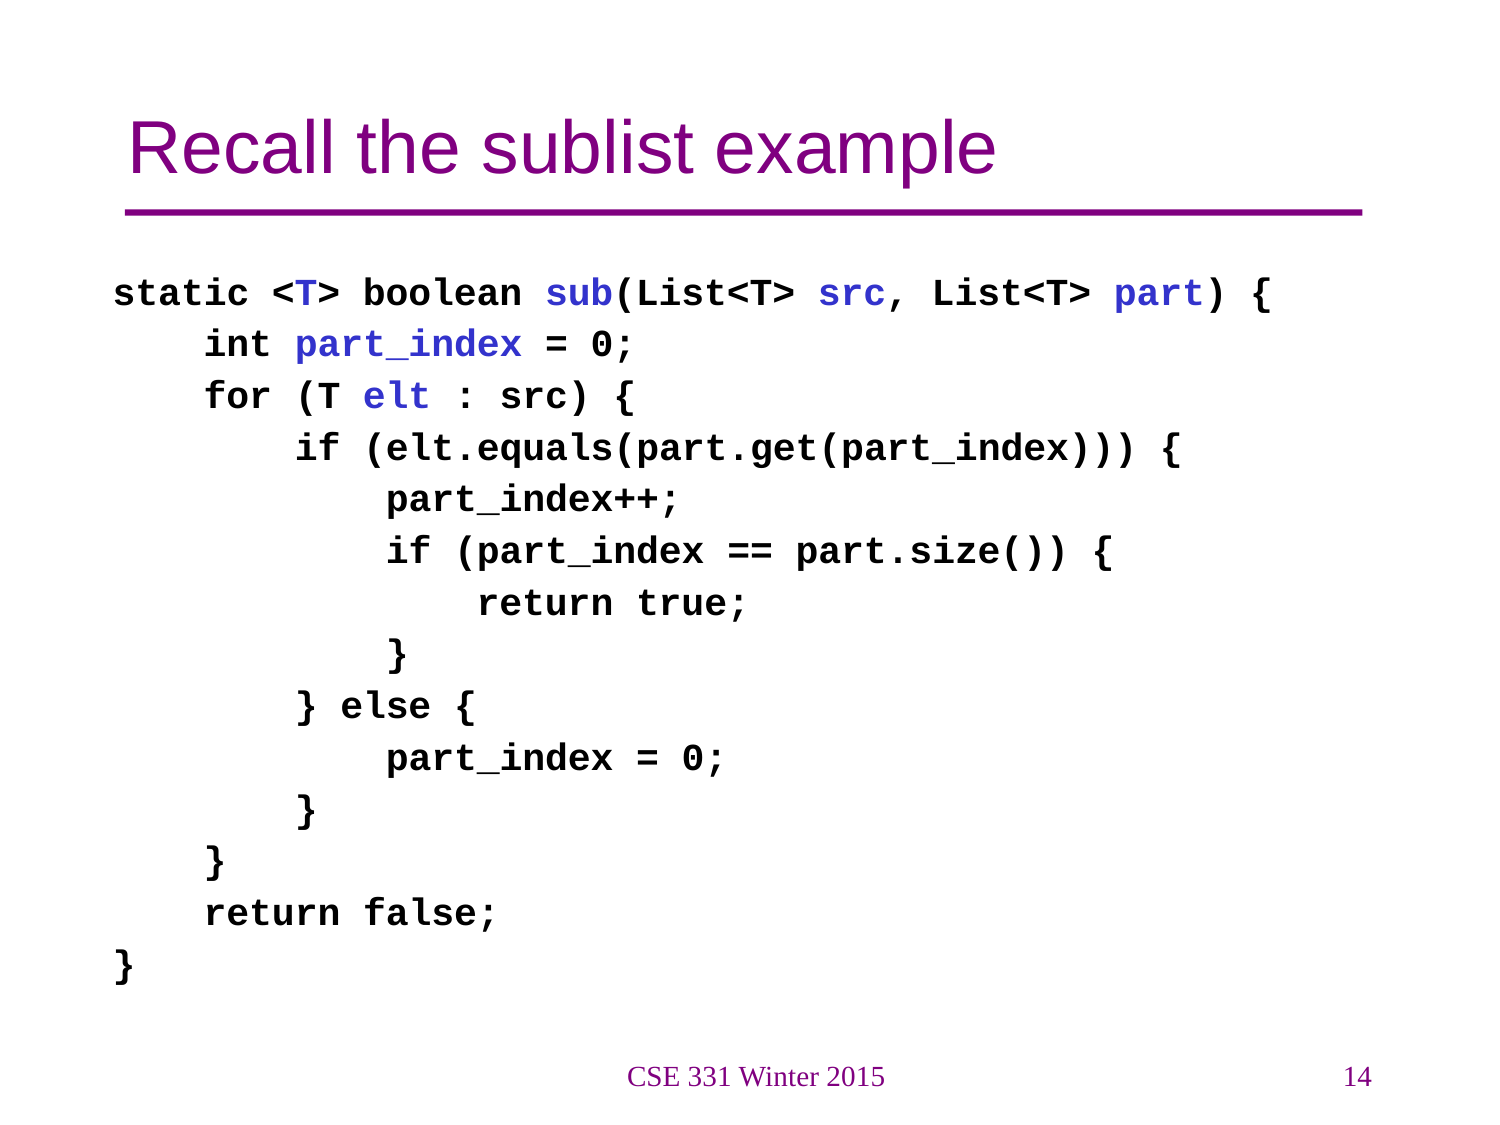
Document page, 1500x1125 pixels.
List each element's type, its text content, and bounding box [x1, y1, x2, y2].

title Recall the sublist example [112, 50, 1388, 238]
slide_number 14 [1074, 1049, 1388, 1125]
list static <T> boolean sub(List<T> src, List<T> part) { int part_index = 0; for (T elt : src) { if (elt.equals(part.get(part_index))) { part_index++; if (part_index == part.size()) { return true; } } else { part_index = 0; } } return false; } [75, 262, 1413, 1000]
footer CSE 331 Winter 2015 [474, 1049, 1038, 1125]
